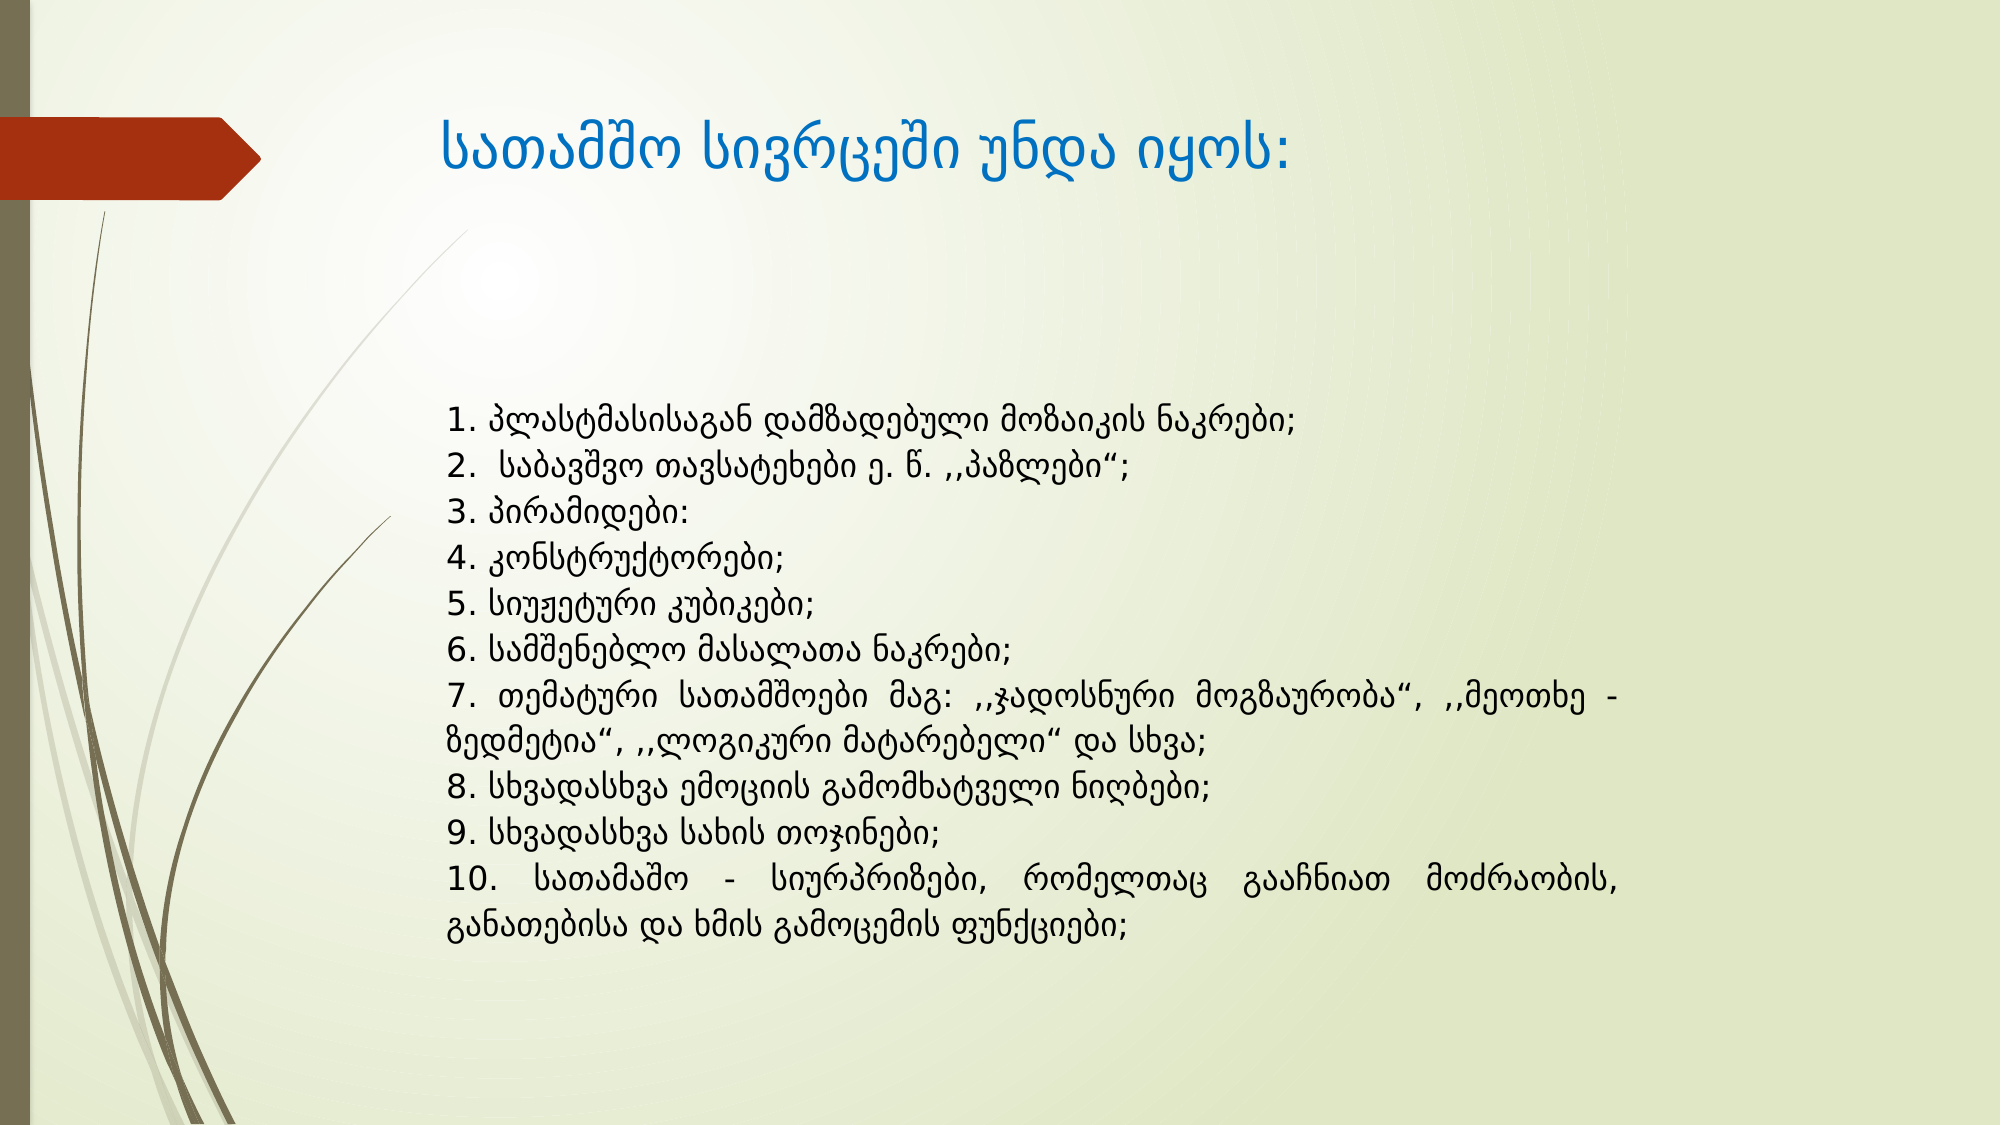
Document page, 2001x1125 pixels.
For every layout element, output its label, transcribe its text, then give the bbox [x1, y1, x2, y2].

text_box 1. პლასტმასისაგან დამზადებული მოზაიკის ნაკრები; 2. საბავშვო თავსატეხები ე. წ. ,,პაზლები“; 3. პირამიდები: 4. კონსტრუქტორები; 5. სიუჟეტური კუბიკები; 6. სამშენებლო მასალათა ნაკრები; 7. თემატური სათამშოები მაგ: ,,ჯადოსნური მოგზაურობა“, ,,მეოთხე - ზედმეტია“, ,,ლოგიკური მატარებელი“ და სხვა; 8. სხვადასხვა ემოციის გამომხატველი ნიღბები; 9. სხვადასხვა სახის თოჯინები; 10. სათამაშო - სიურპრიზები, რომელთაც გააჩნიათ მოძრაობის, განათებისა და ხმის გამოცემის ფუნქციები; [431, 385, 1635, 951]
title სათამშო სივრცეში უნდა იყოს: [425, 102, 1888, 313]
